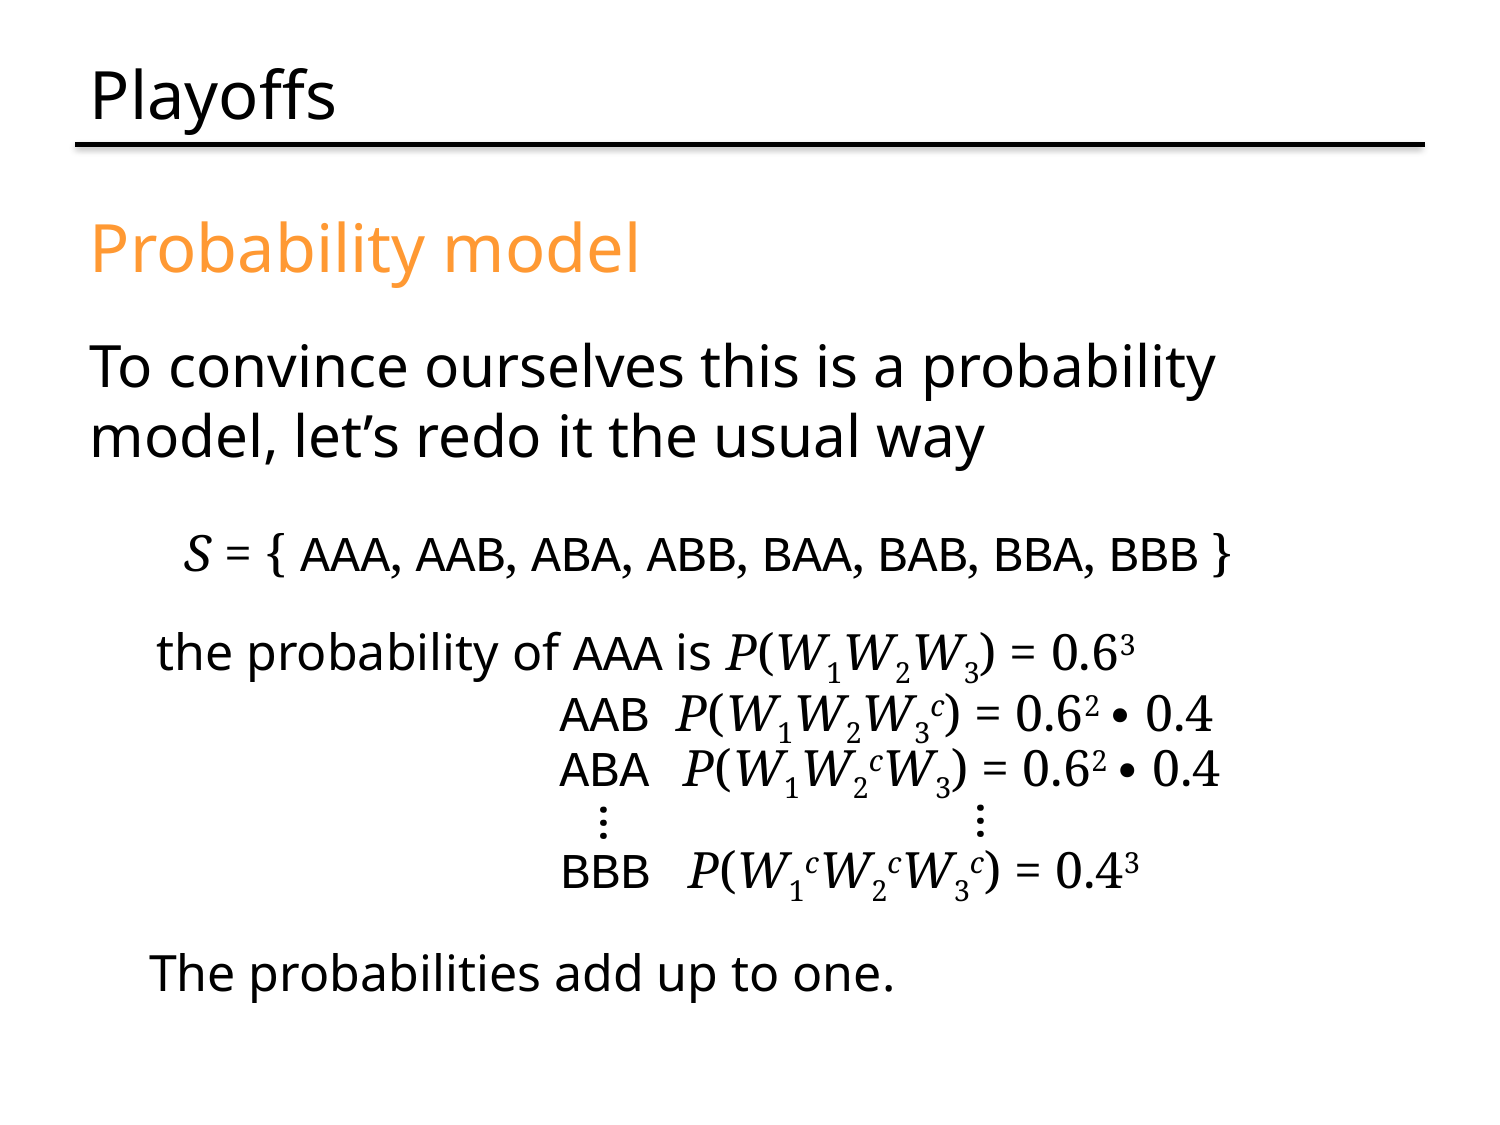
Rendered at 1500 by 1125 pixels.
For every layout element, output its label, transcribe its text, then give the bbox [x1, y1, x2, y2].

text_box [543, 673, 1199, 728]
text_box S = { AAA, AAB, ABA, ABB, BAA, BAB, BBA, BBB } [169, 513, 1262, 589]
text_box To convince ourselves this is a probability model, let’s redo it the usual way [74, 321, 1425, 477]
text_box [544, 787, 1135, 908]
title Playoffs [75, 45, 1425, 145]
text_box The probabilities add up to one. [134, 934, 911, 1010]
text_box the probability of AAA is P(W1W2W3) = 0.63 [141, 613, 1151, 697]
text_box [543, 728, 1213, 805]
text_box Probability model [74, 198, 1425, 294]
